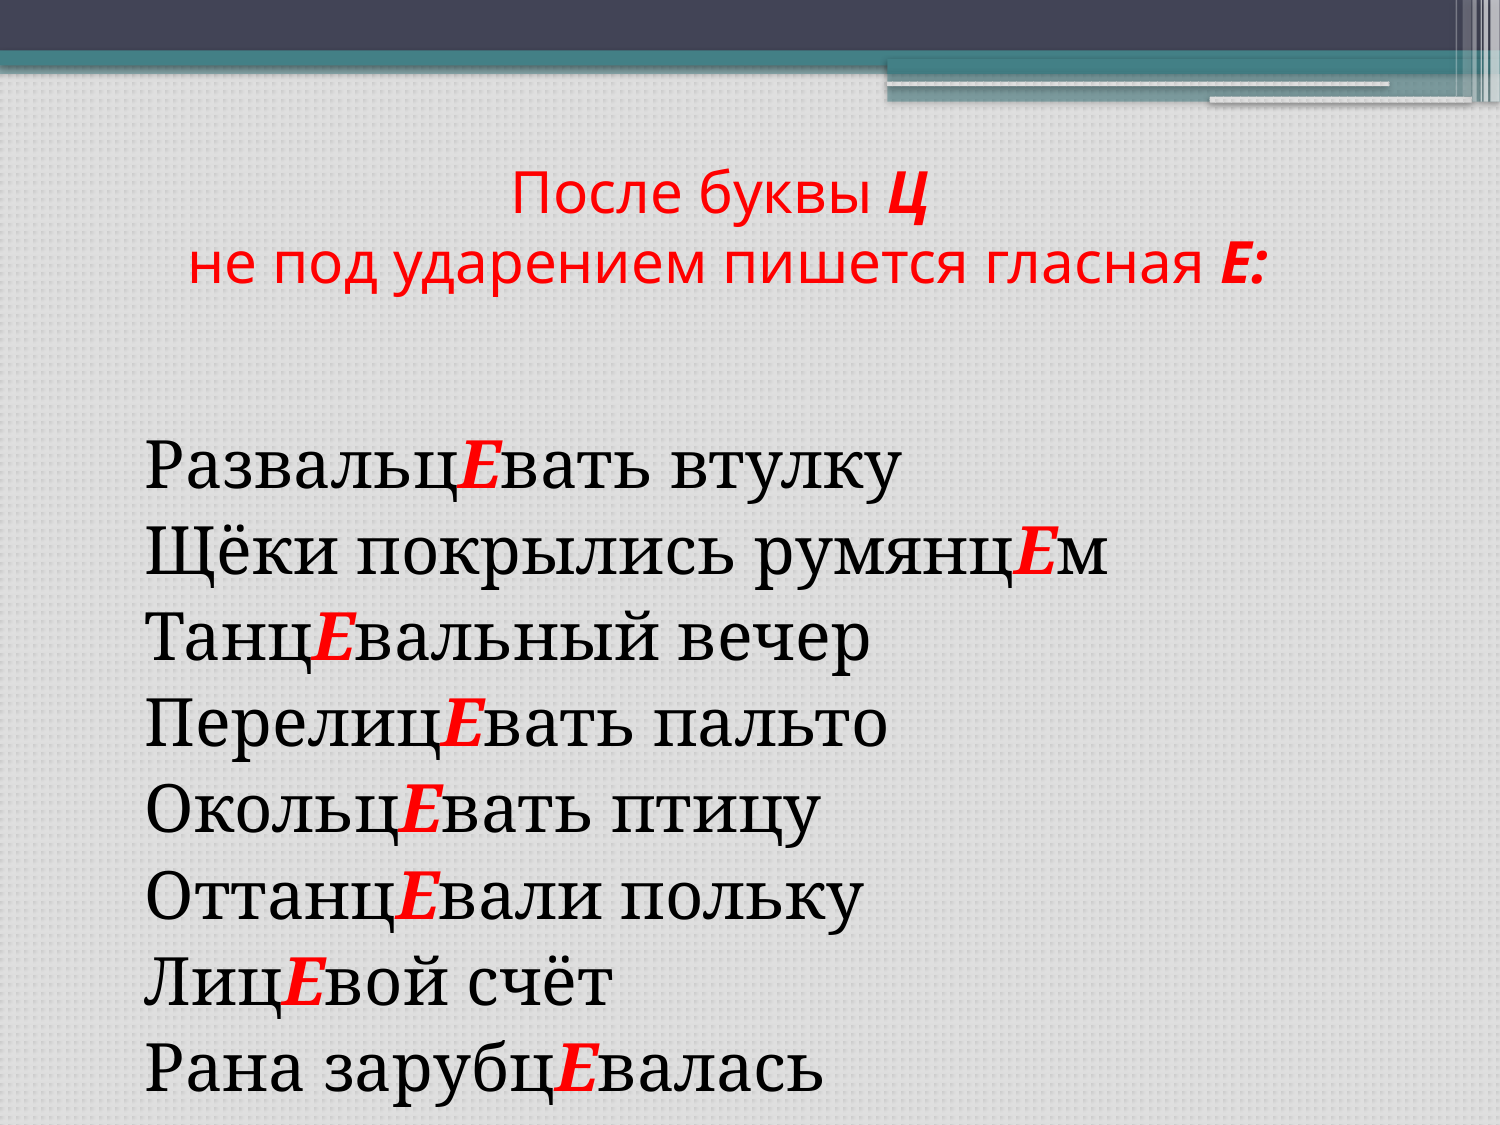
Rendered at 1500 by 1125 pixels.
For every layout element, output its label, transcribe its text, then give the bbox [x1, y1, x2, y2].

text_box РазвальцЕвать втулку Щёки покрылись румянцЕм ТанцЕвальный вечер ПерелицЕвать пальто ОкольцЕвать птицу ОттанцЕвали польку ЛицЕвой счёт Рана зарубцЕвалась [112, 414, 1164, 1125]
title После буквы Ц не под ударением пишется гласная Е: [53, 123, 1404, 327]
